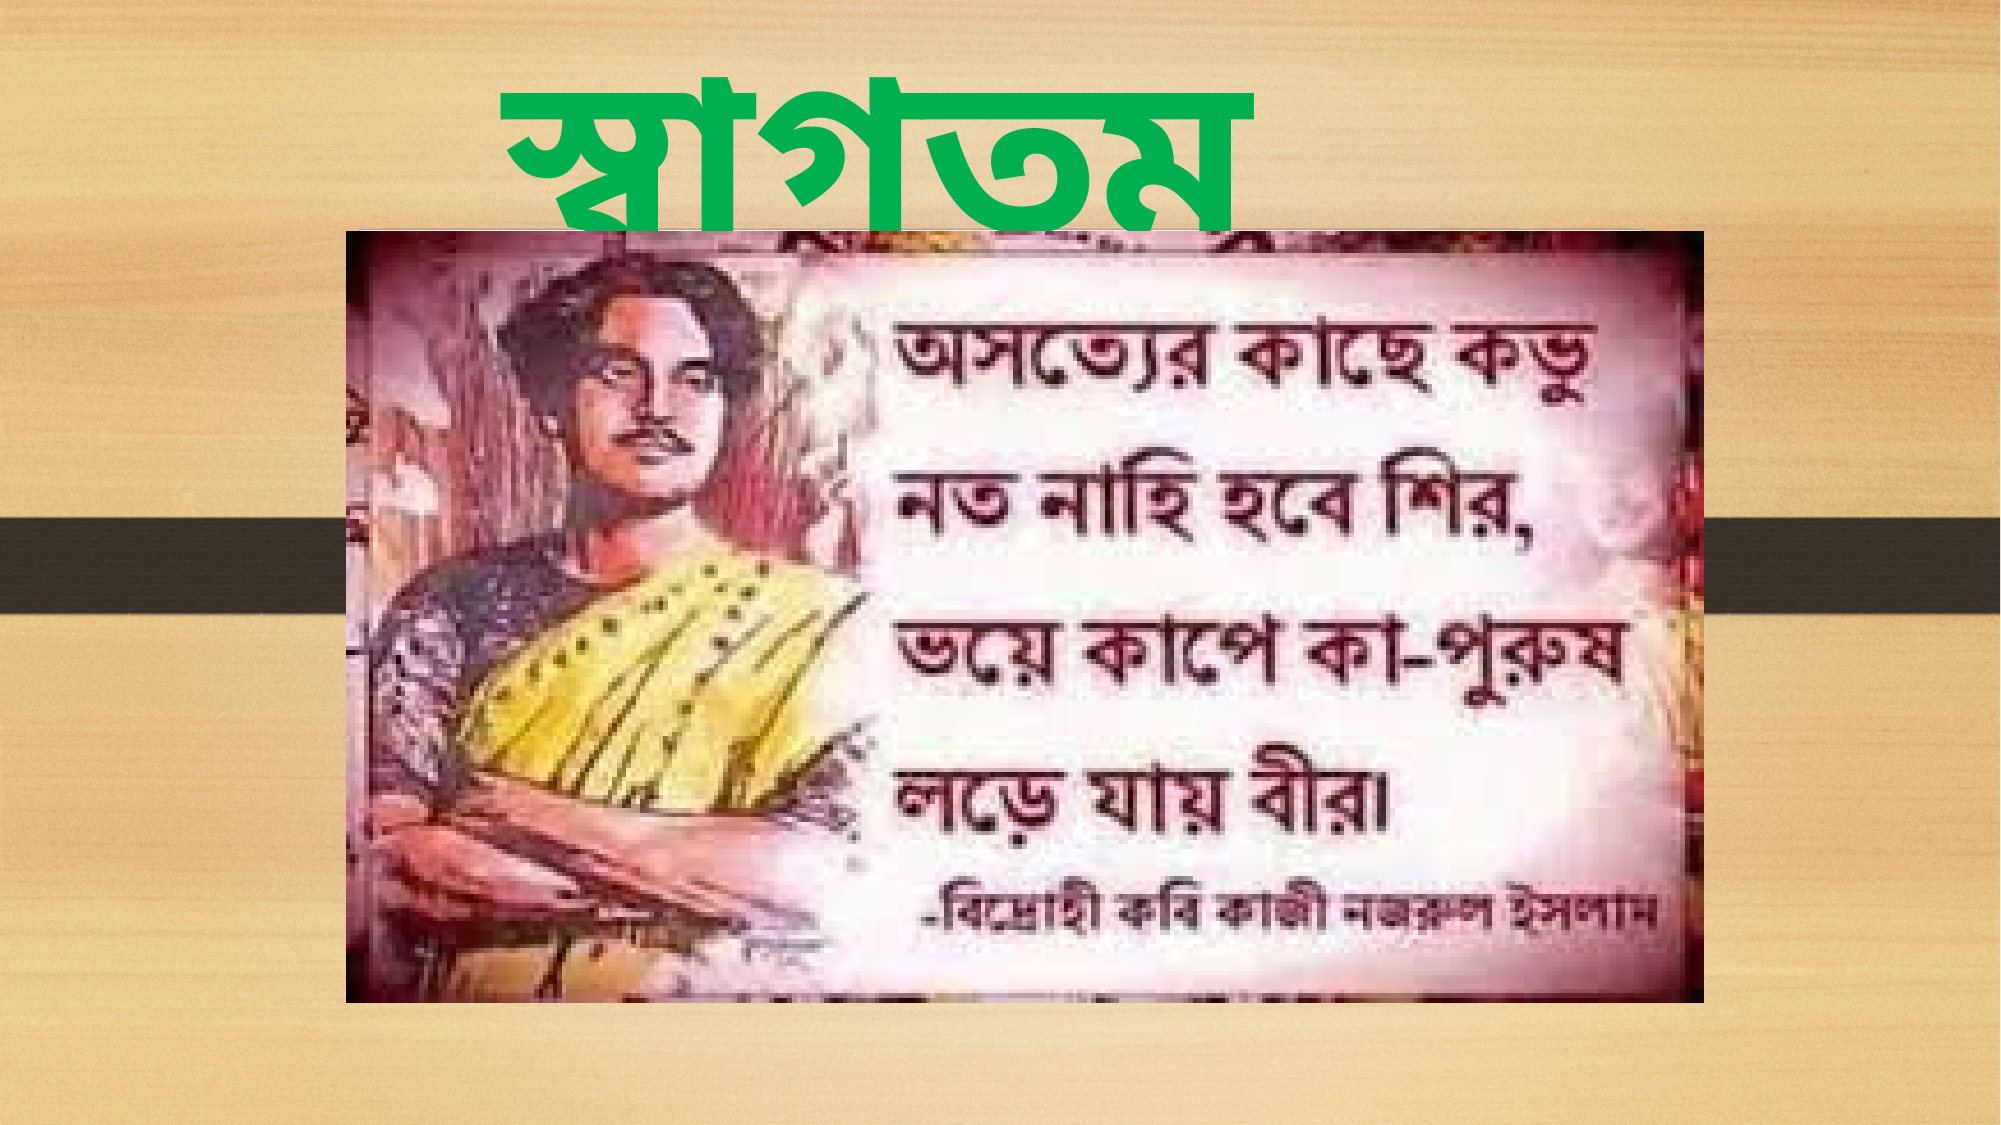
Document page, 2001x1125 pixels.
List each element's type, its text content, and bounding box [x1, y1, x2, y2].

title স্বাগতম [159, 0, 1659, 298]
picture [0, 0, 2001, 1125]
